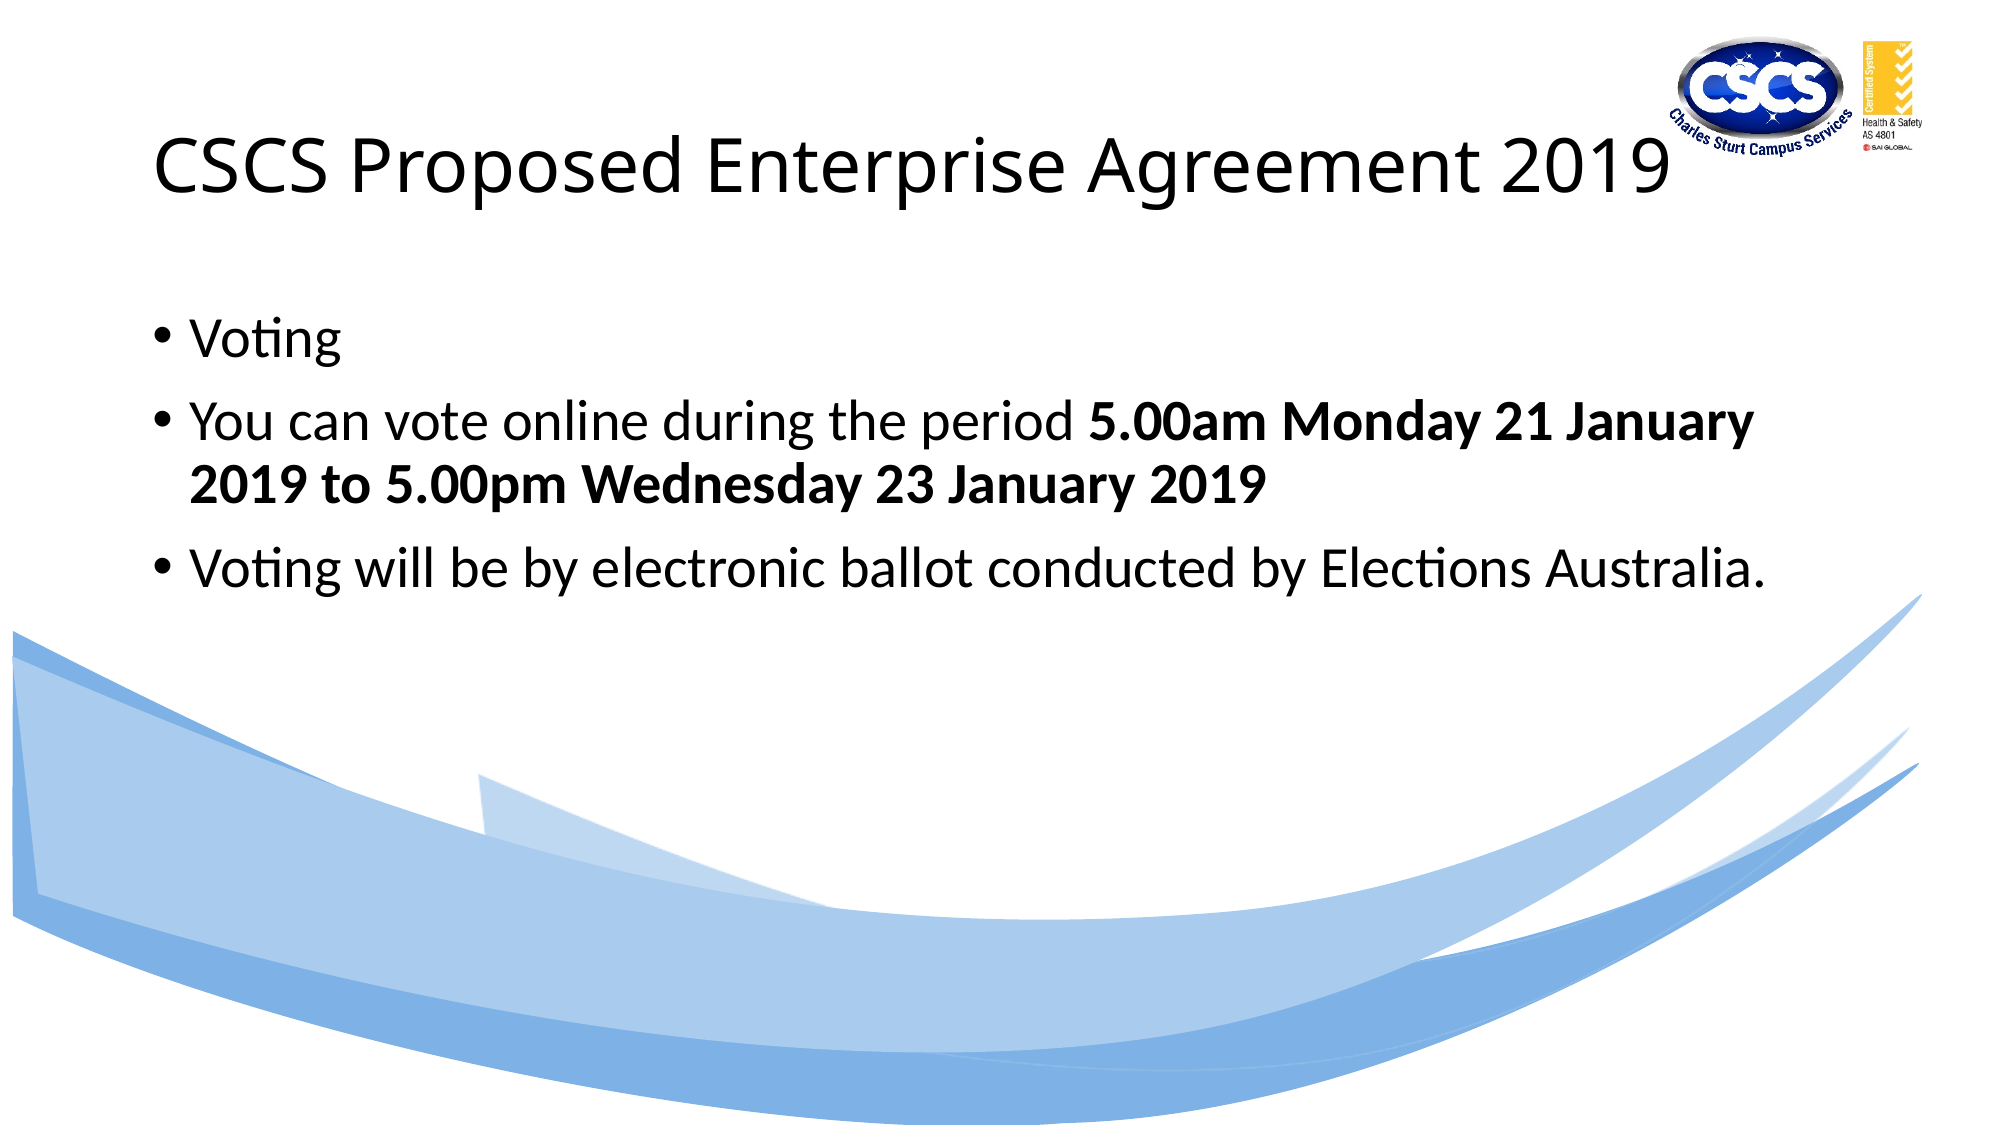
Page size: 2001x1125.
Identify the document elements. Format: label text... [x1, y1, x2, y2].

list Voting You can vote online during the period 5.00am Monday 21 January 2019 to 5.00pm Wednesday 23 January 2019 Voting will be by electronic ballot conducted by Elections Australia. [137, 299, 1863, 1014]
title CSCS Proposed Enterprise Agreement 2019 [137, 59, 1863, 278]
picture [1658, 28, 1922, 151]
